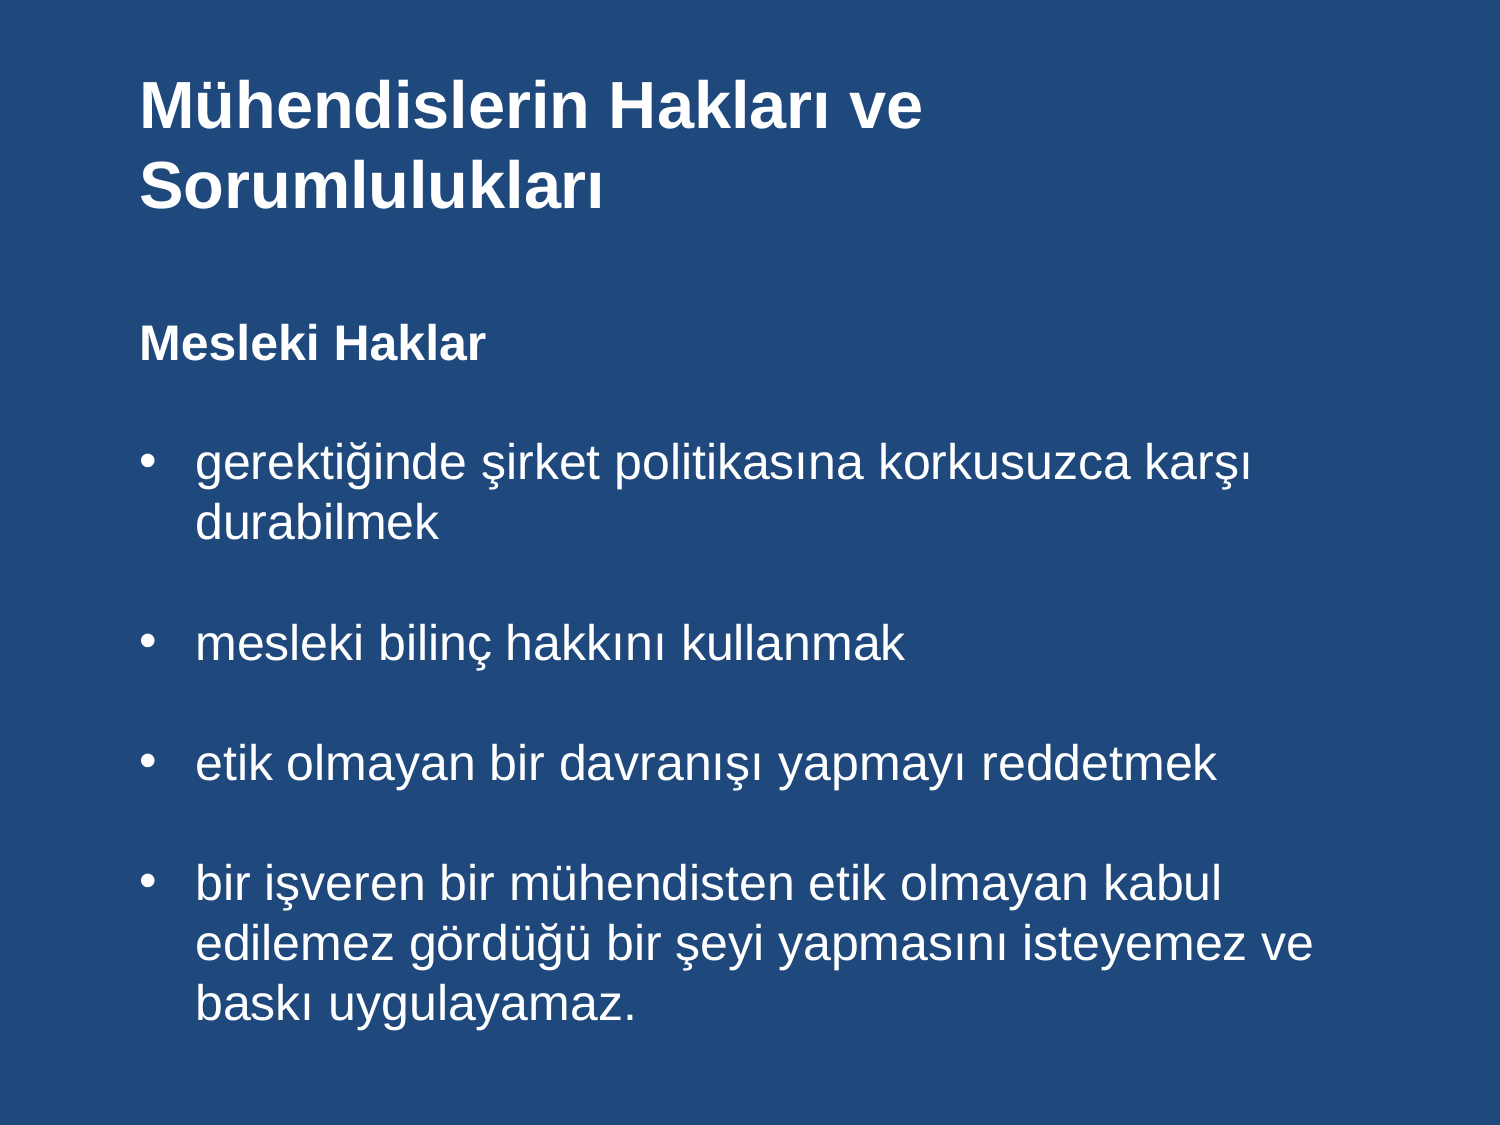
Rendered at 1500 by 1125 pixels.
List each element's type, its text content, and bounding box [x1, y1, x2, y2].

text_box Mesleki Haklar gerektiğinde şirket politikasına korkusuzca karşı durabilmek mesleki bilinç hakkını kullanmak etik olmayan bir davranışı yapmayı reddetmek bir işveren bir mühendisten etik olmayan kabul edilemez gördüğü bir şeyi yapmasını isteyemez ve baskı uygulayamaz. [124, 302, 1365, 1038]
text_box Mühendislerin Hakları ve Sorumlulukları [124, 54, 1282, 275]
